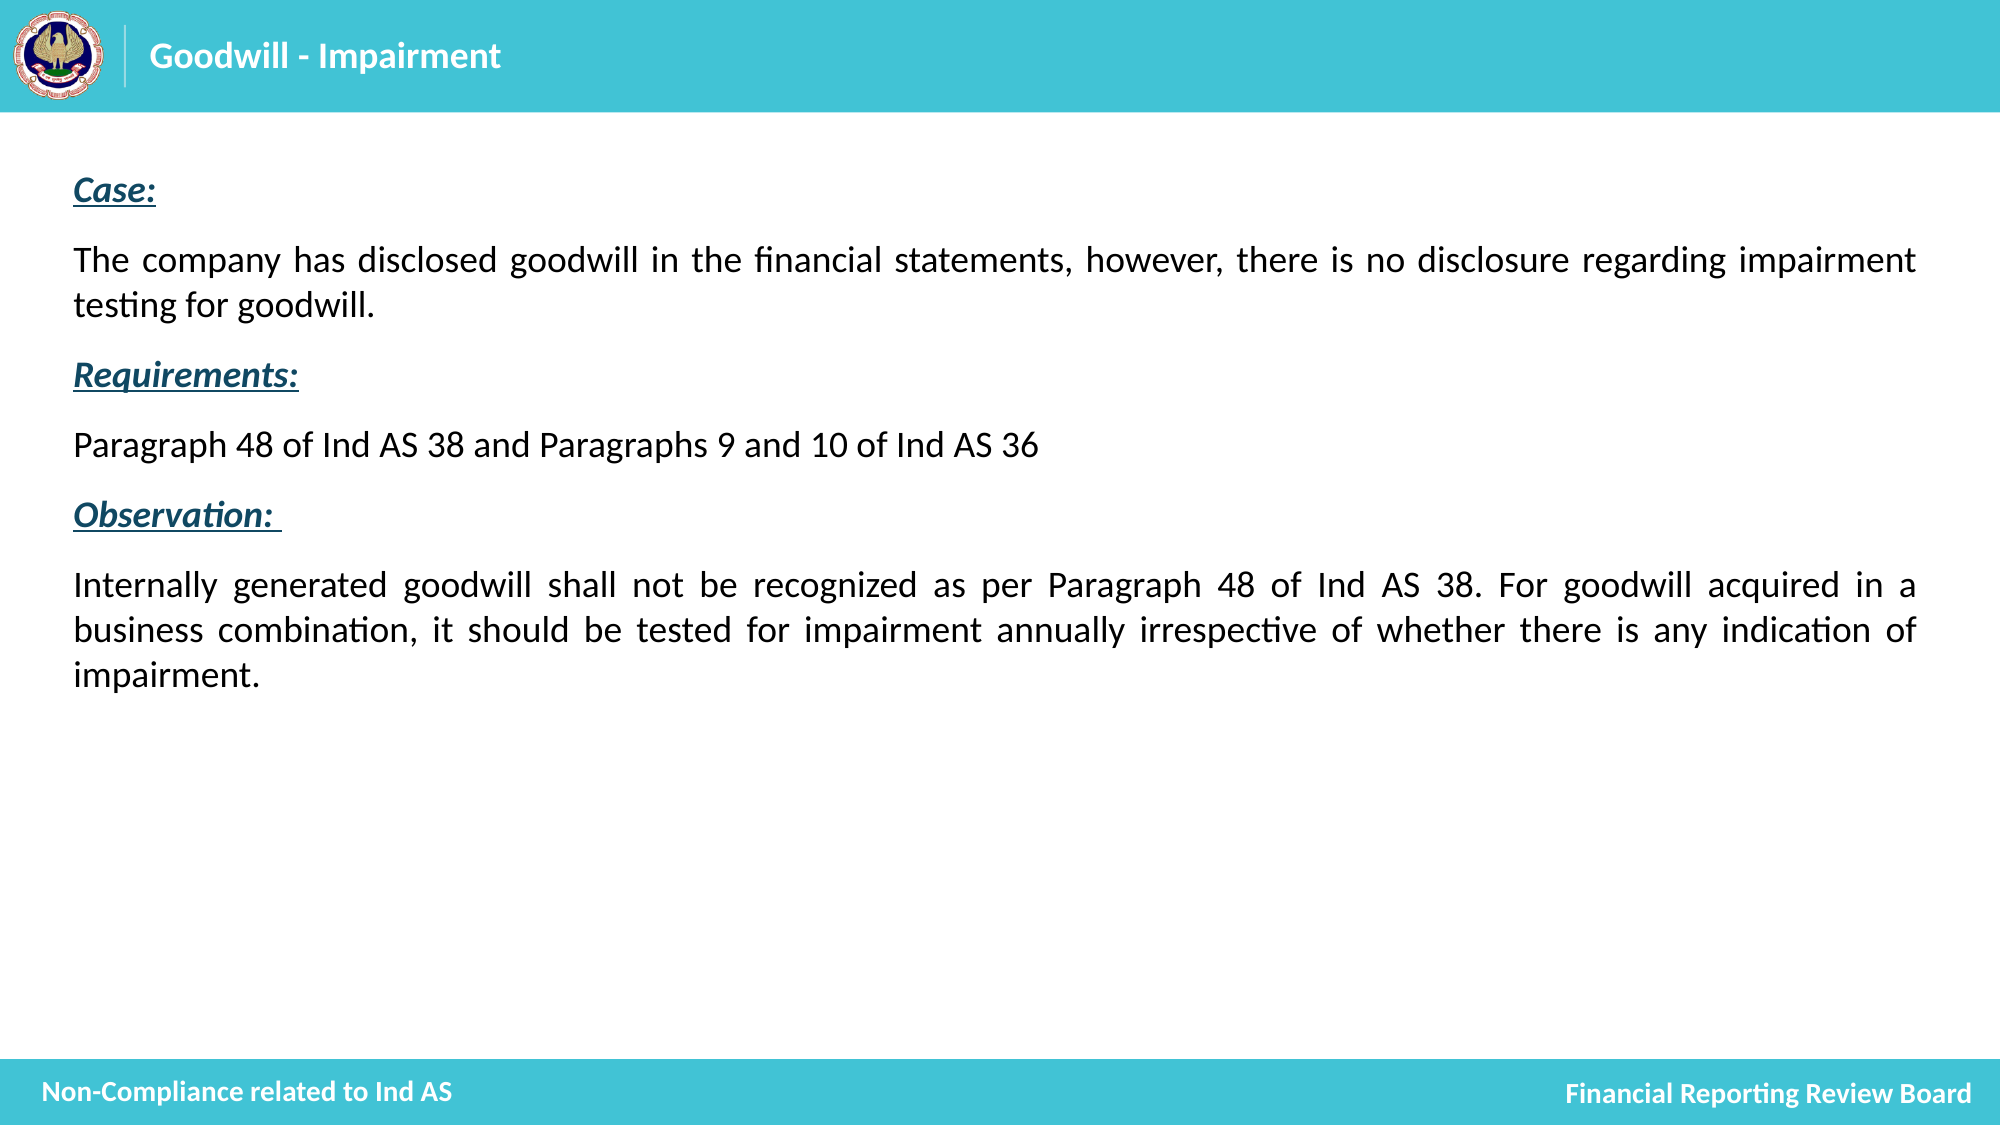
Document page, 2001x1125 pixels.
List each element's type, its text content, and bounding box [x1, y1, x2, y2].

list Case: The company has disclosed goodwill in the financial statements, however, there is no disclosure regarding impairment testing for goodwill. Requirements: Paragraph 48 of Ind AS 38 and Paragraphs 9 and 10 of Ind AS 36 Observation: Internally generated goodwill shall not be recognized as per Paragraph 48 of Ind AS 38. For goodwill acquired in a business combination, it should be tested for impairment annually irrespective of whether there is any indication of impairment. [58, 164, 1934, 1012]
picture [12, 9, 104, 100]
text_box Non-Compliance related to Ind AS [26, 1065, 706, 1116]
title Goodwill - Impairment [138, 12, 1610, 100]
